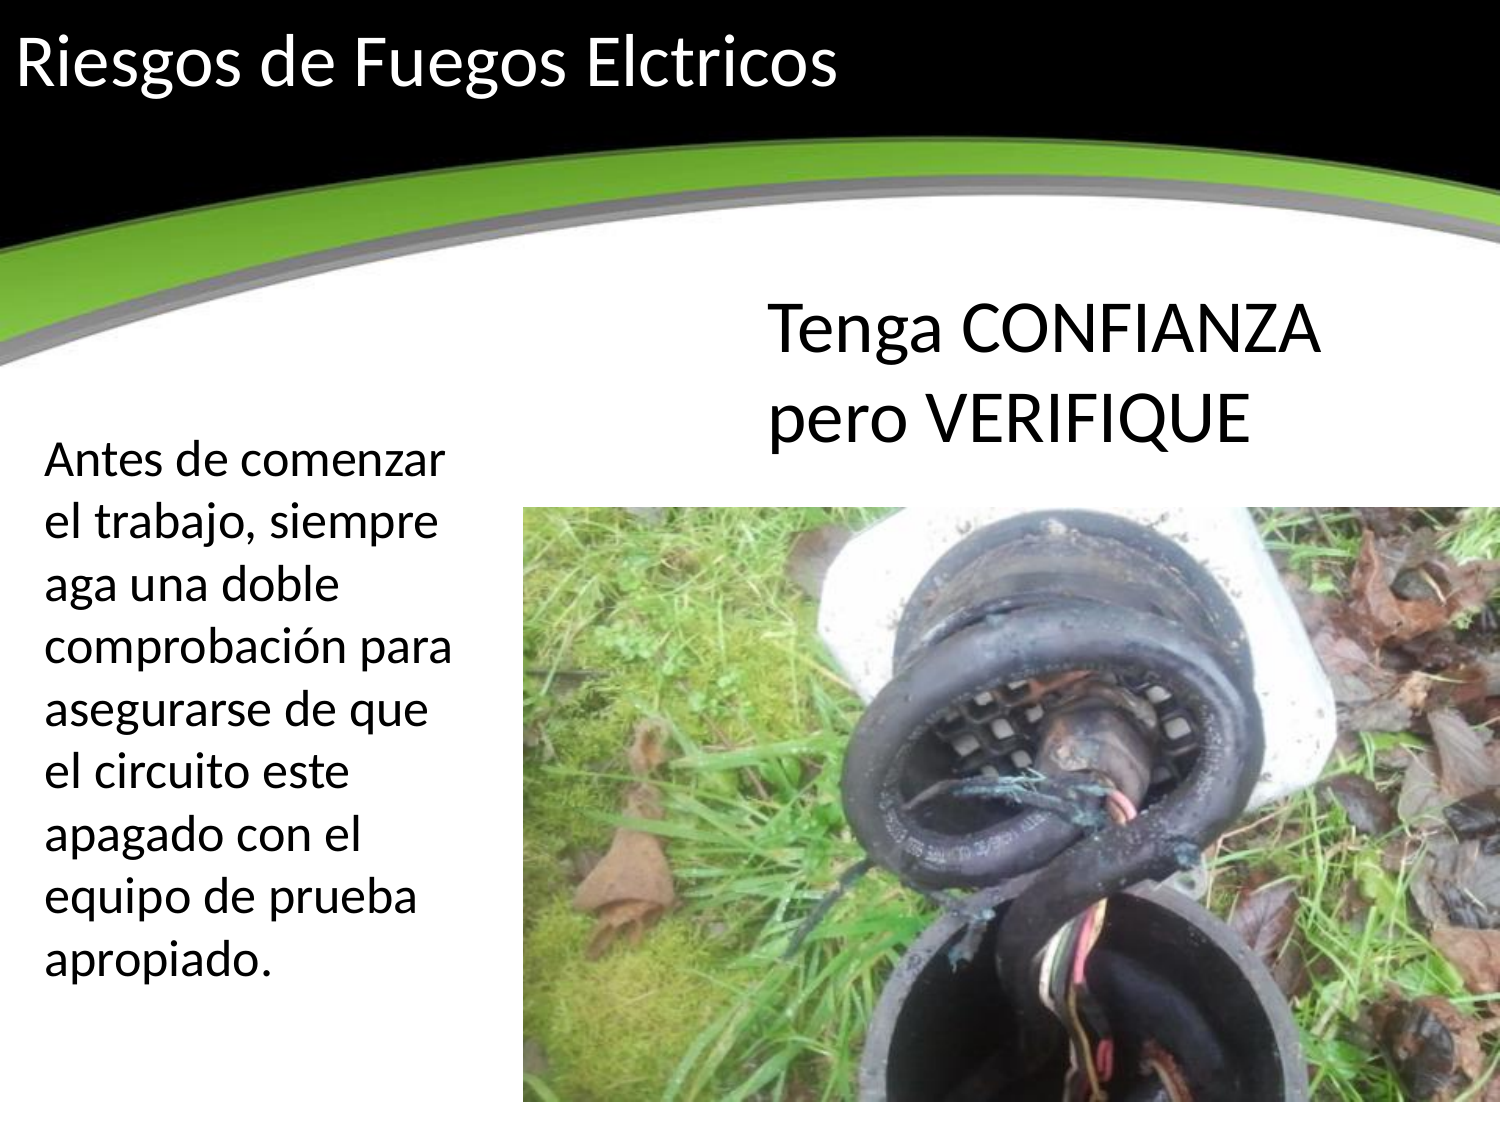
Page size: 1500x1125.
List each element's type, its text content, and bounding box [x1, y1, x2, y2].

title Riesgos de Fuegos Elctricos [0, 0, 1294, 126]
text_box Antes de comenzar el trabajo, siempre aga una doble comprobación para asegurarse de que el circuito este apagado con el equipo de prueba apropiado. [30, 416, 491, 994]
picture [0, 0, 1500, 1125]
text_box Tenga CONFIANZA pero VERIFIQUE [752, 269, 1400, 465]
